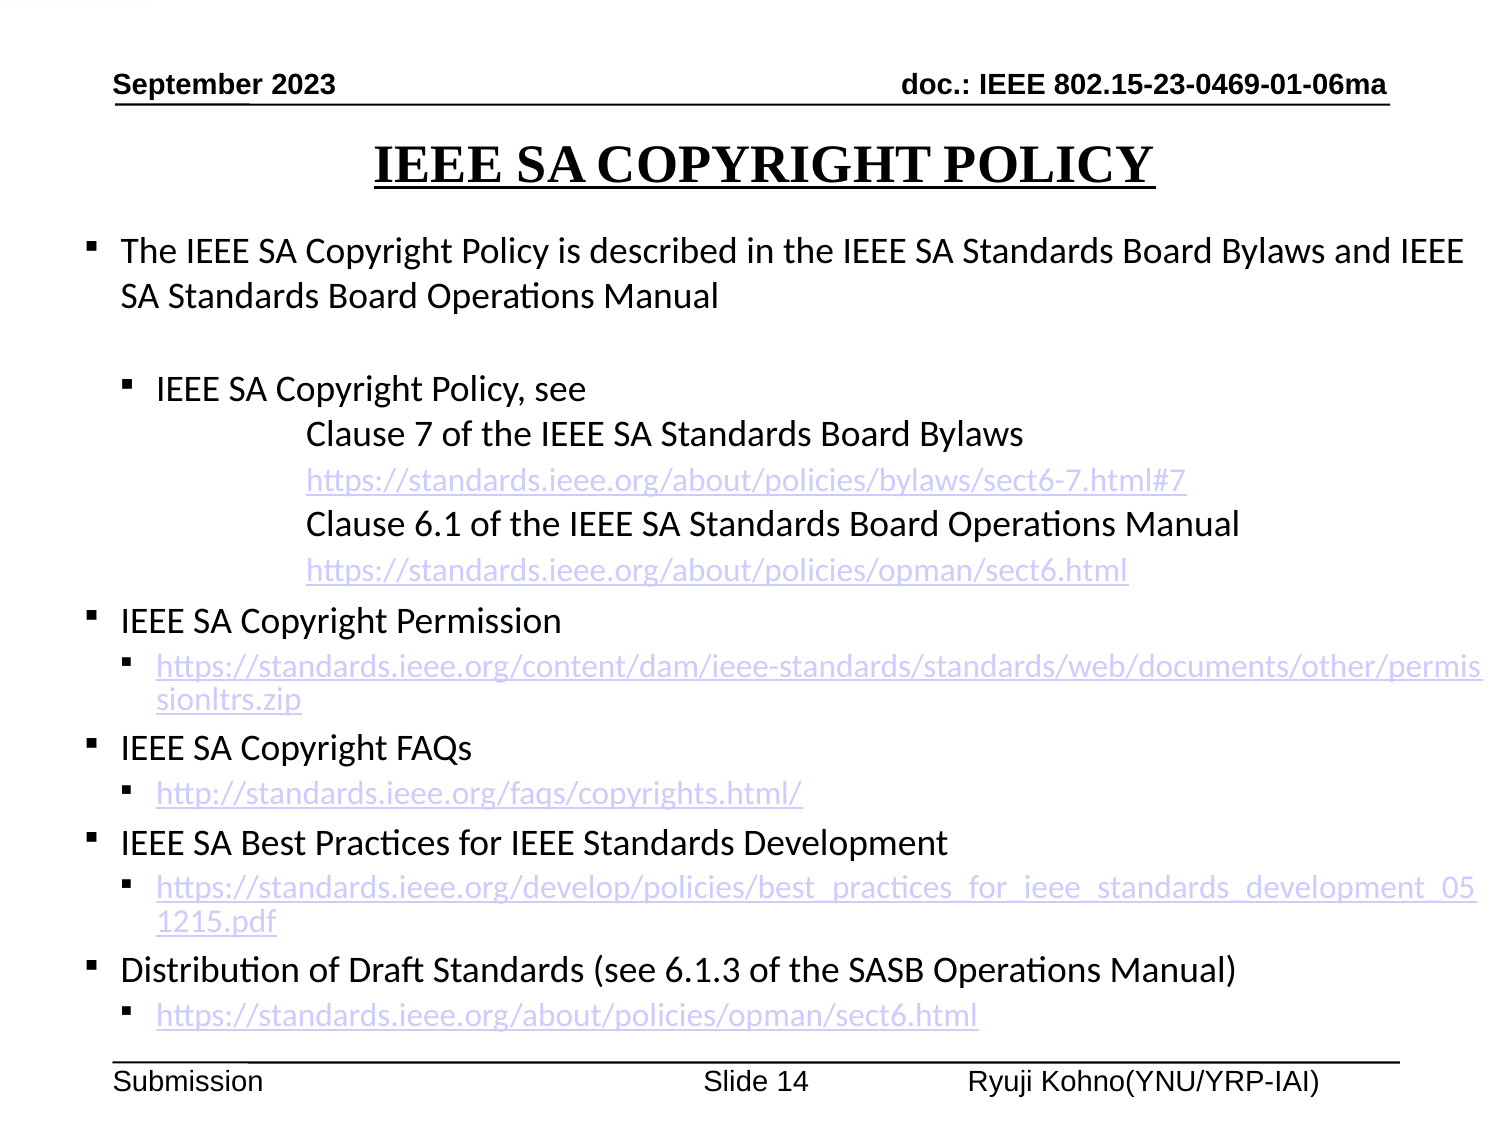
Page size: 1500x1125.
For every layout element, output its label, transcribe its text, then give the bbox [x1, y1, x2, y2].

text_box IEEE SA Copyright Policy [53, 103, 1477, 219]
slide_number Slide 14 [701, 1062, 811, 1098]
text_box The IEEE SA Copyright Policy is described in the IEEE SA Standards Board Bylaws and IEEE SA Standards Board Operations Manual IEEE SA Copyright Policy, see Clause 7 of the IEEE SA Standards Board Bylaws https://standards.ieee.org/about/policies/bylaws/sect6-7.html#7 Clause 6.1 of the IEEE SA Standards Board Operations Manual https://standards.ieee.org/about/policies/opman/sect6.html IEEE SA Copyright Permission https://standards.ieee.org/content/dam/ieee-standards/standards/web/documents/other/permissionltrs.zip IEEE SA Copyright FAQs http://standards.ieee.org/faqs/copyrights.html/ IEEE SA Best Practices for IEEE Standards Development https://standards.ieee.org/develop/policies/best_practices_for_ieee_standards_development_051215.pdf Distribution of Draft Standards (see 6.1.3 of the SASB Operations Manual) https://standards.ieee.org/about/policies/opman/sect6.html [70, 218, 1500, 951]
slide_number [112, 64, 375, 100]
